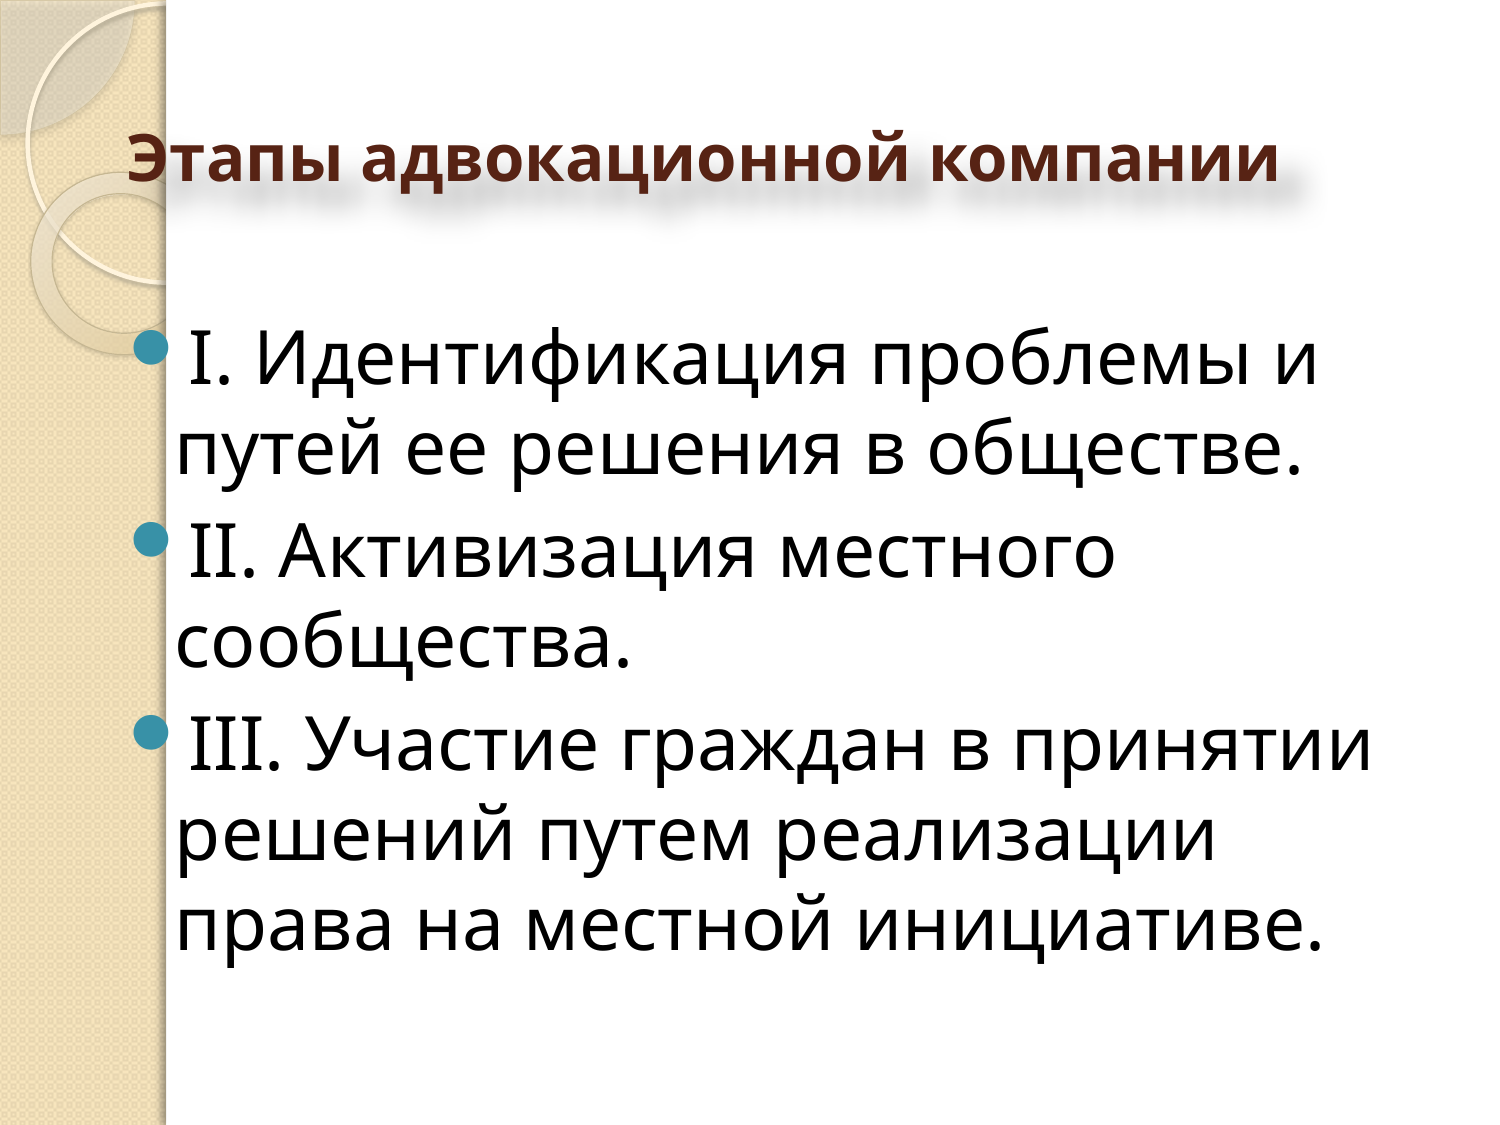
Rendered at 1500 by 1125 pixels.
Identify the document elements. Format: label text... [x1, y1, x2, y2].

title Этапы адвокационной компании [112, 90, 1463, 221]
list I. Идентификация проблемы и путей ее решения в обществе. II. Активизация местного сообщества. III. Участие граждан в принятии решений путем реализации права на местной инициативе. [100, 302, 1438, 1035]
